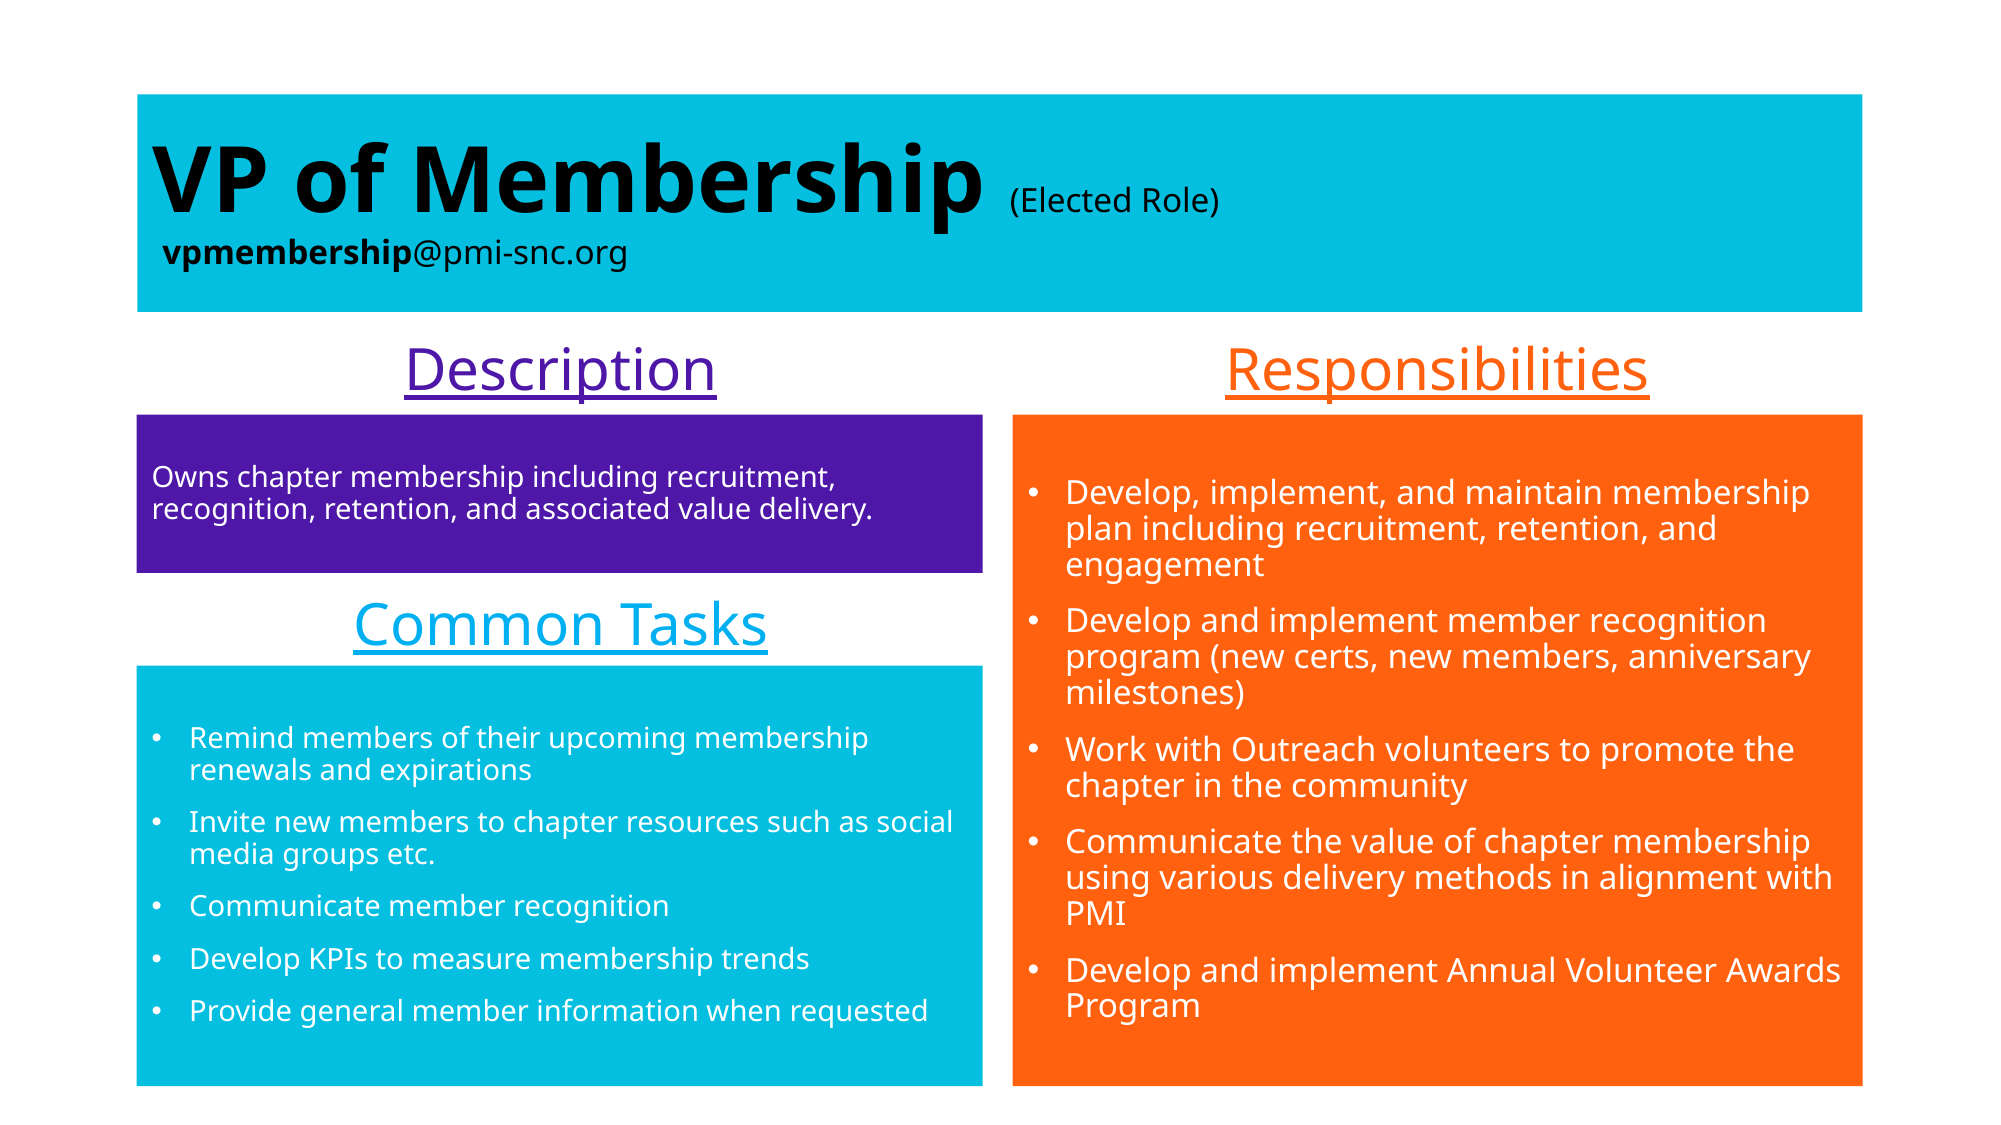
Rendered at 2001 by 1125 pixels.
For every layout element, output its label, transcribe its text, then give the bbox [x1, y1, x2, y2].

text_box Common Tasks [137, 547, 984, 666]
list Description [137, 275, 984, 411]
list Develop, implement, and maintain membership plan including recruitment, retention, and engagement Develop and implement member recognition program (new certs, new members, anniversary milestones) Work with Outreach volunteers to promote the chapter in the community Communicate the value of chapter membership using various delivery methods in alignment with PMI Develop and implement Annual Volunteer Awards Program [1012, 414, 1863, 1087]
text_box Remind members of their upcoming membership renewals and expirations Invite new members to chapter resources such as social media groups etc. Communicate member recognition Develop KPIs to measure membership trends Provide general member information when requested [136, 665, 983, 1087]
list Responsibilities [1012, 275, 1863, 411]
list Owns chapter membership including recruitment, recognition, retention, and associated value delivery. [136, 414, 983, 573]
title VP of Membership (Elected Role) vpmembership@pmi-snc.org [137, 94, 1863, 312]
